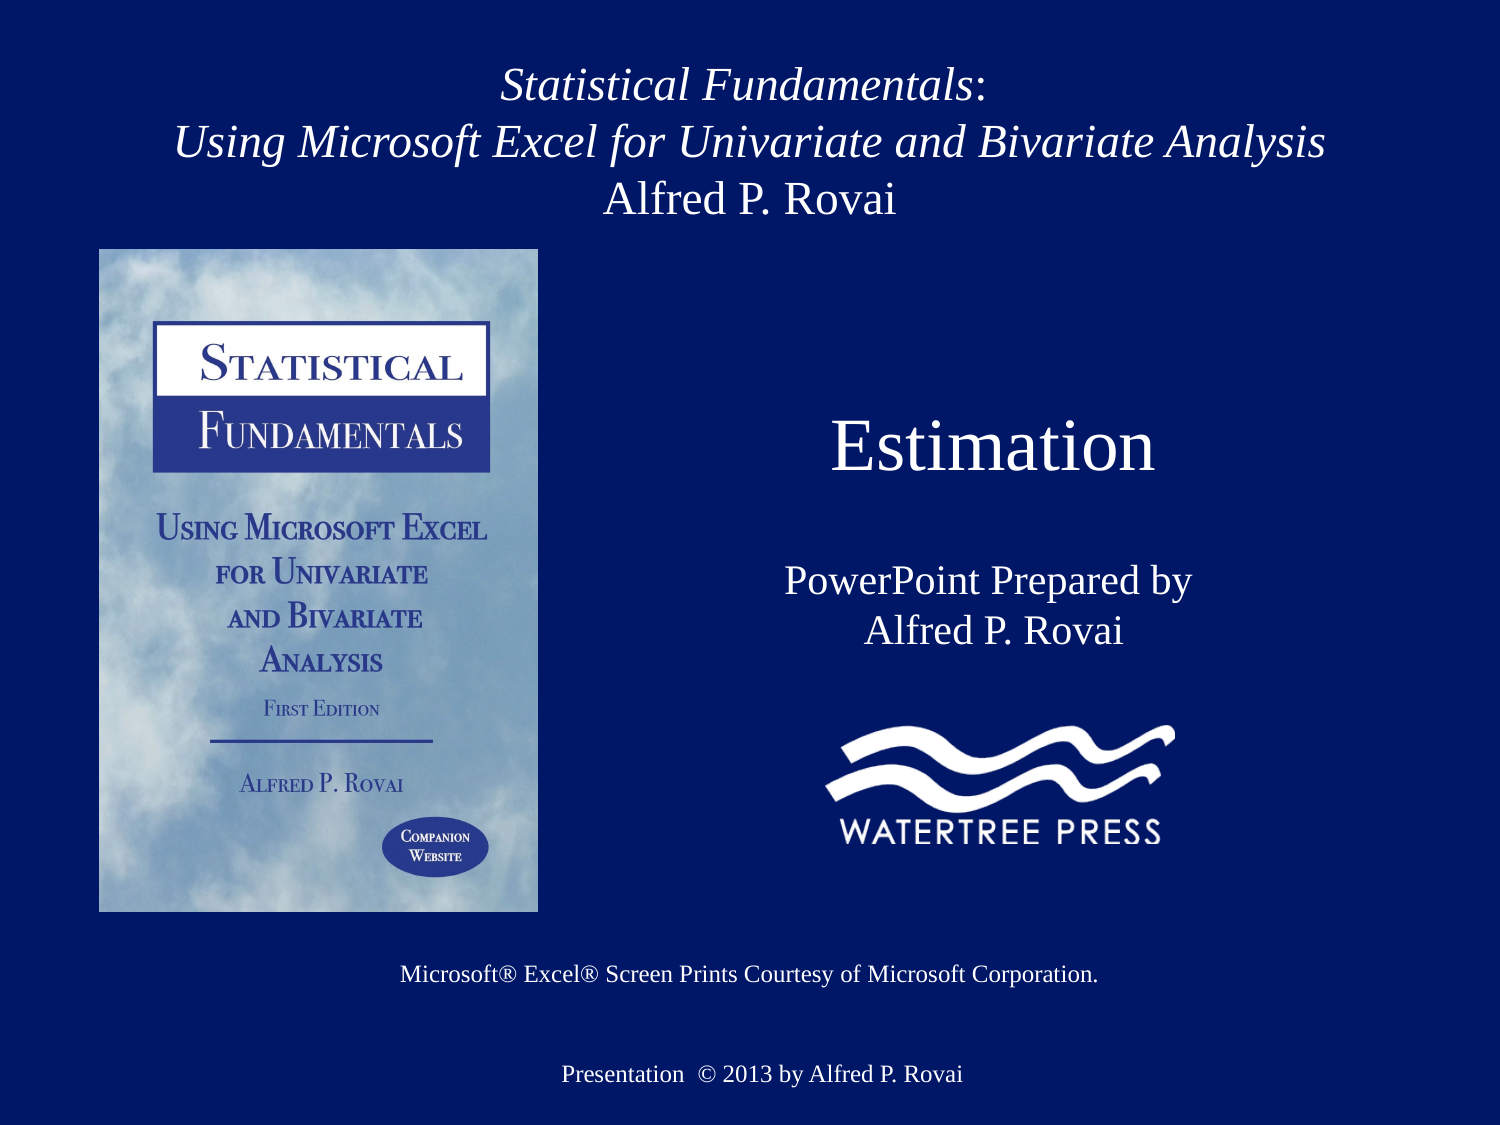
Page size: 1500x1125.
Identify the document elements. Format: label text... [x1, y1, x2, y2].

list Estimation PowerPoint Prepared by Alfred P. Rovai [562, 387, 1425, 713]
footer Presentation © 2013 by Alfred P. Rovai [262, 1042, 1263, 1103]
picture [99, 249, 538, 913]
text_box Microsoft® Excel® Screen Prints Courtesy of Microsoft Corporation. [174, 950, 1325, 995]
title Statistical Fundamentals: Using Microsoft Excel for Univariate and Bivariate Analysis Alfred P. Rovai [75, 45, 1425, 233]
picture [824, 724, 1176, 844]
